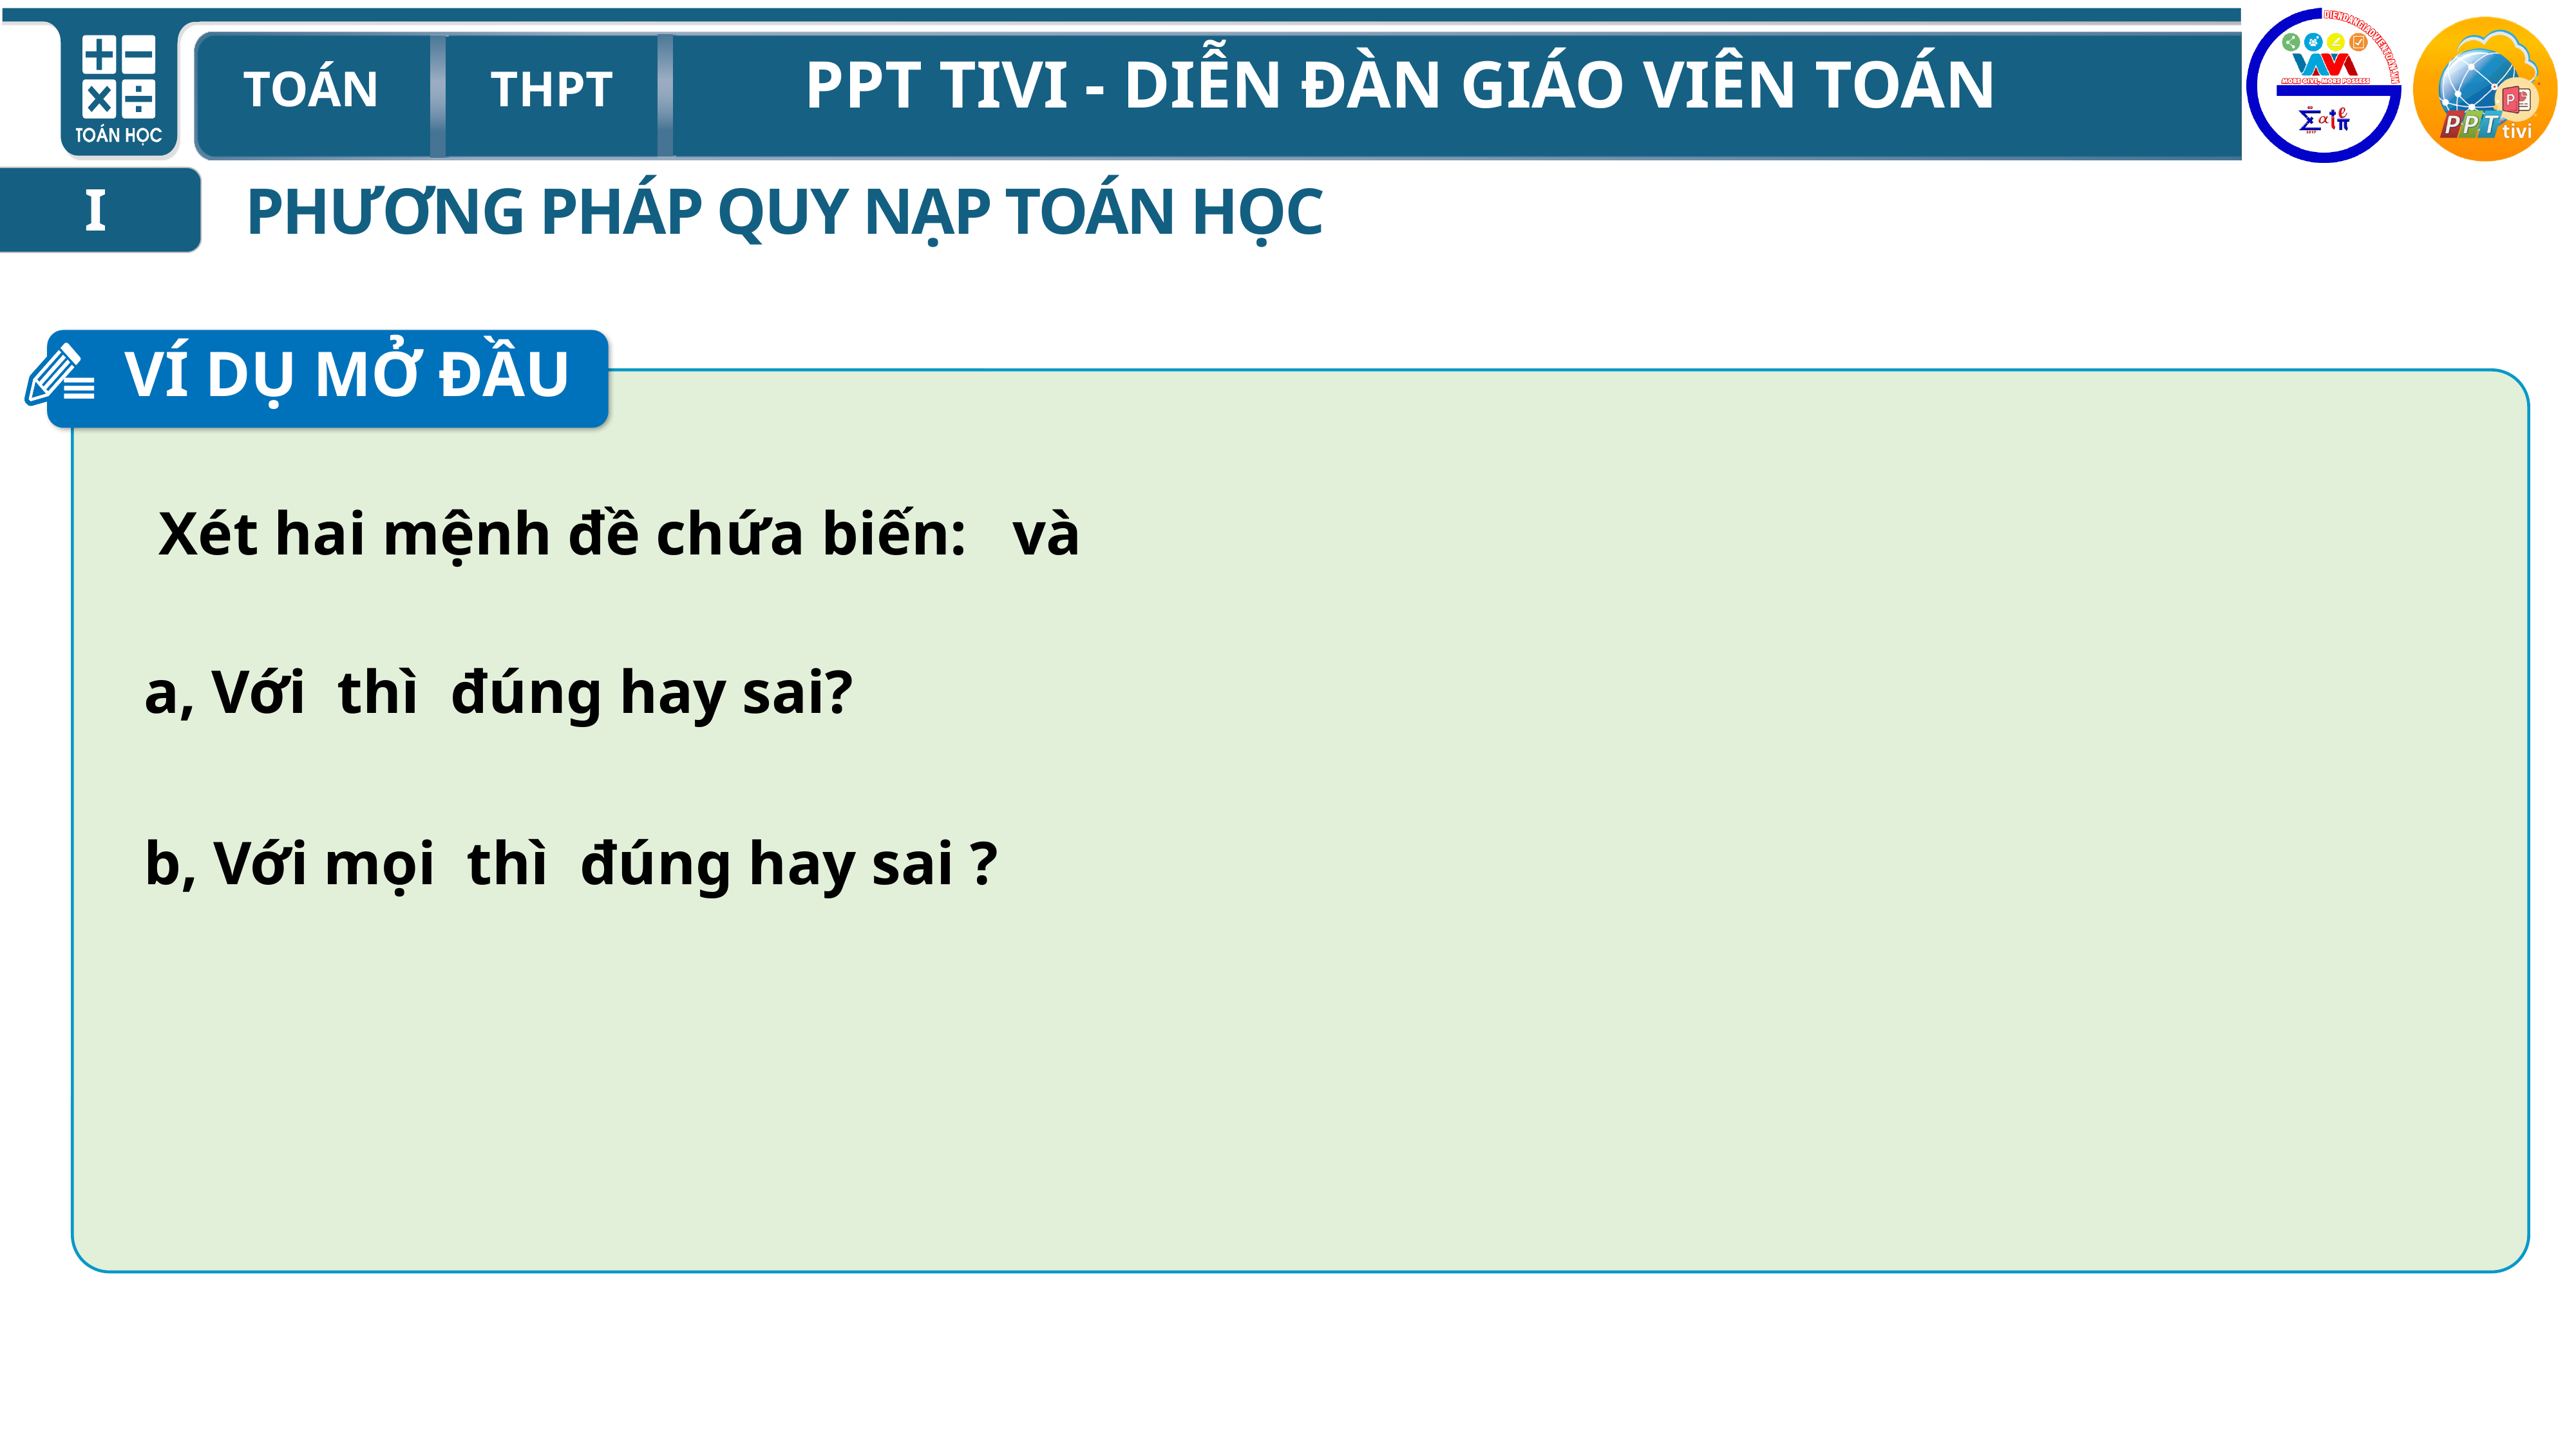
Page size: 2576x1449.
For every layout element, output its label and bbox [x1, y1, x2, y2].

picture [2246, 8, 2401, 163]
text_box [0, 166, 2045, 254]
picture [2412, 16, 2558, 162]
picture [2, 22, 2242, 160]
text_box [24, 330, 2529, 1272]
